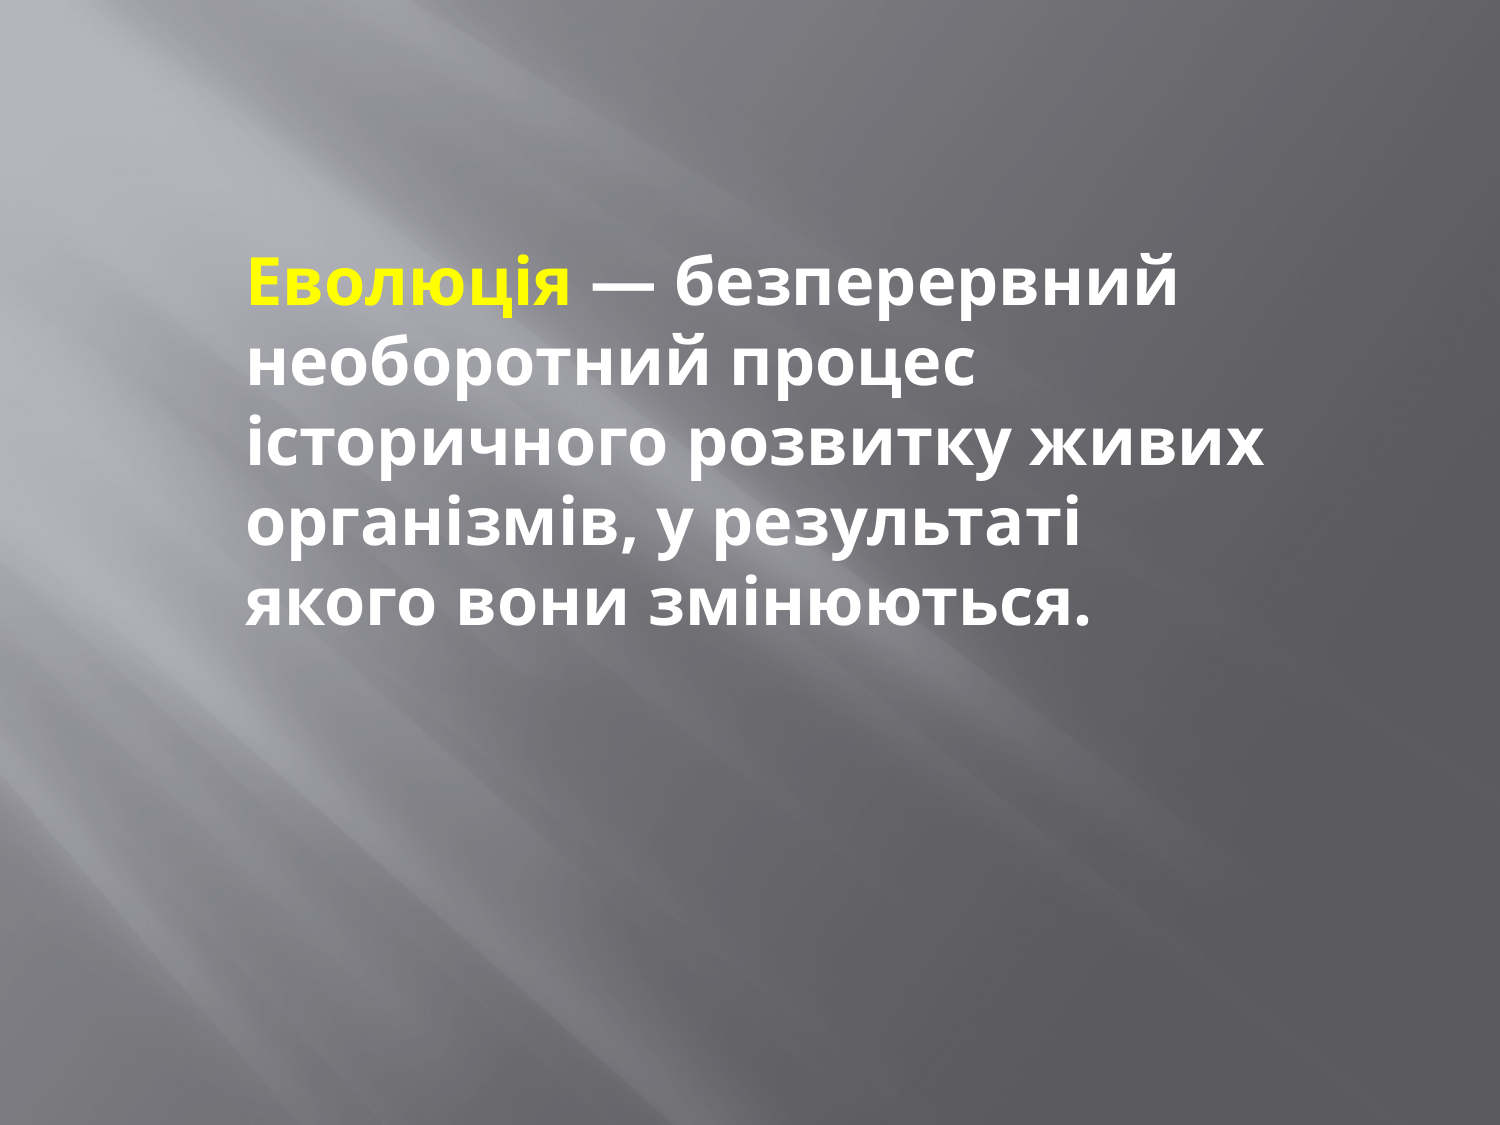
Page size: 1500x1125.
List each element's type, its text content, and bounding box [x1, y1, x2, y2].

text_box Еволюція — безперервний необоротний процес історичного розвитку живих організмів, у результаті якого вони змінюються. [230, 231, 1282, 727]
